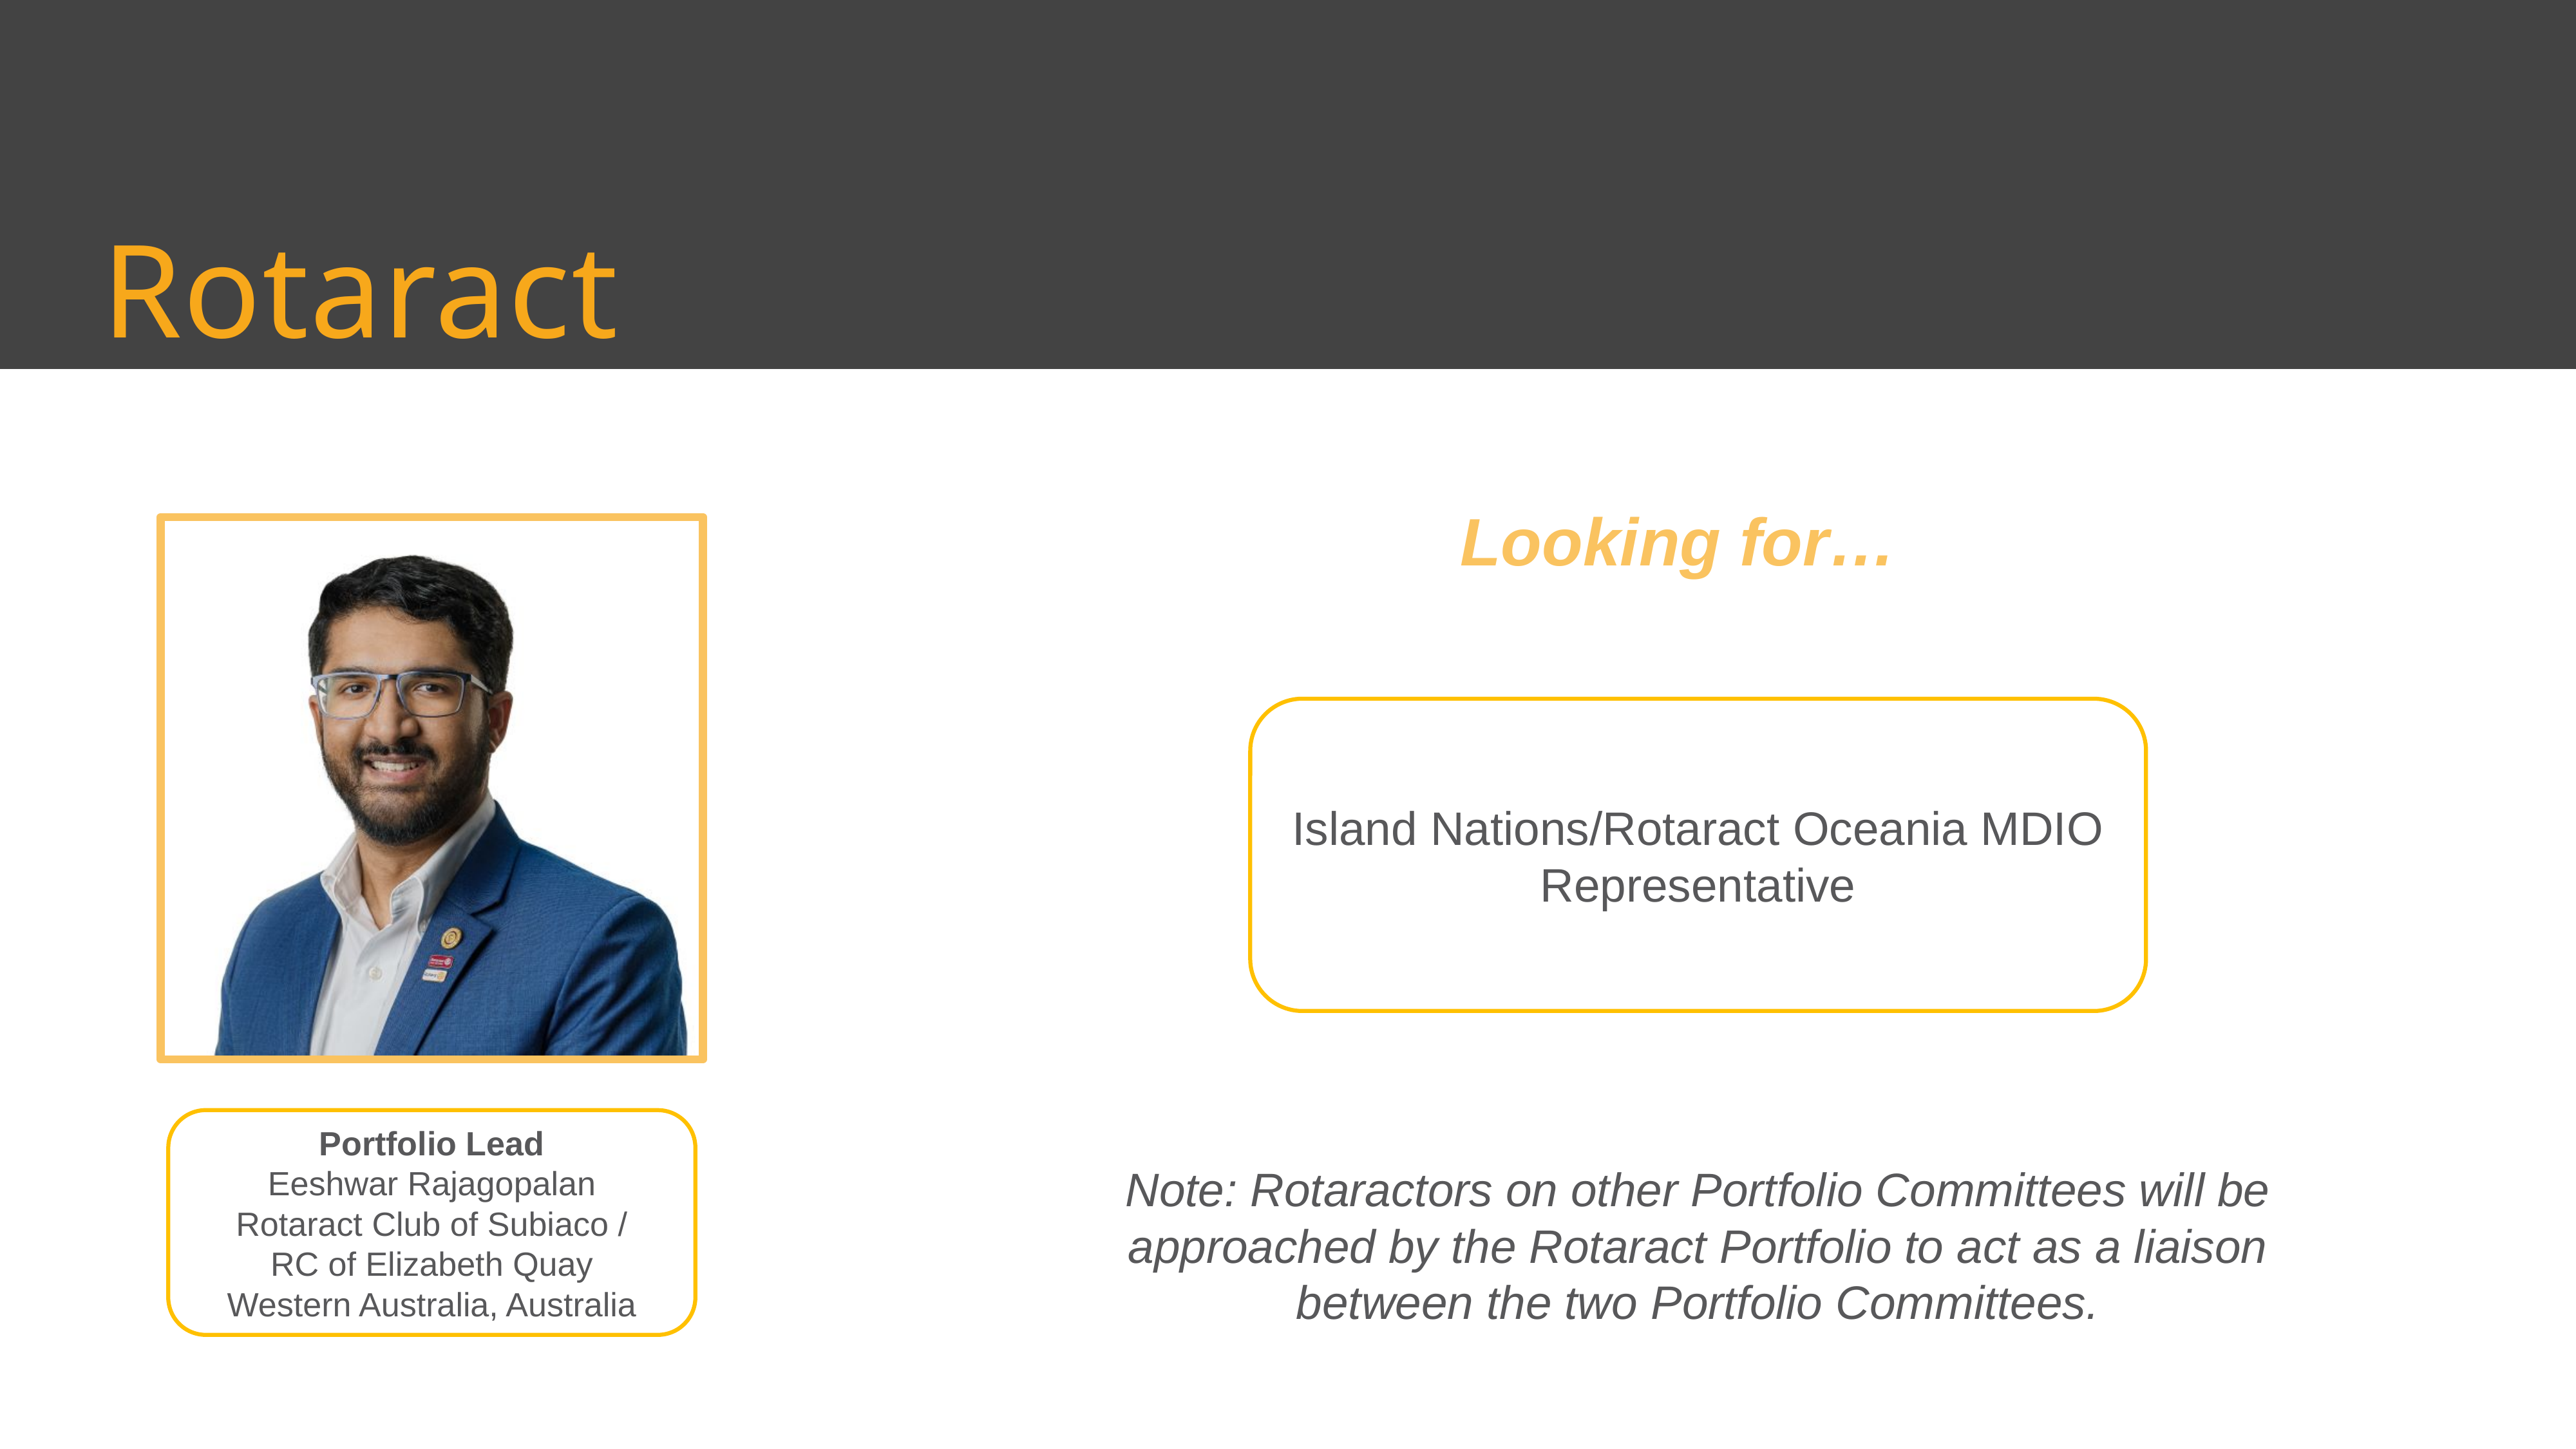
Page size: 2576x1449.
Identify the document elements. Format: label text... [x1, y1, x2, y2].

text_box Rotaract [0, 246, 2356, 365]
picture [164, 520, 699, 1056]
text_box Portfolio Lead Eeshwar Rajagopalan Rotaract Club of Subiaco / RC of Elizabeth Quay Western Australia, Australia [168, 1110, 696, 1335]
text_box [0, 0, 2576, 369]
text_box Island Nations/Rotaract Oceania MDIO Representative [1250, 698, 2146, 1011]
text_box Looking for… [1250, 493, 2107, 585]
text_box Note: Rotaractors on other Portfolio Committees will be approached by the Rotaract Portfolio to act as a liaison between the two Portfolio Committees. [1112, 1154, 2284, 1334]
